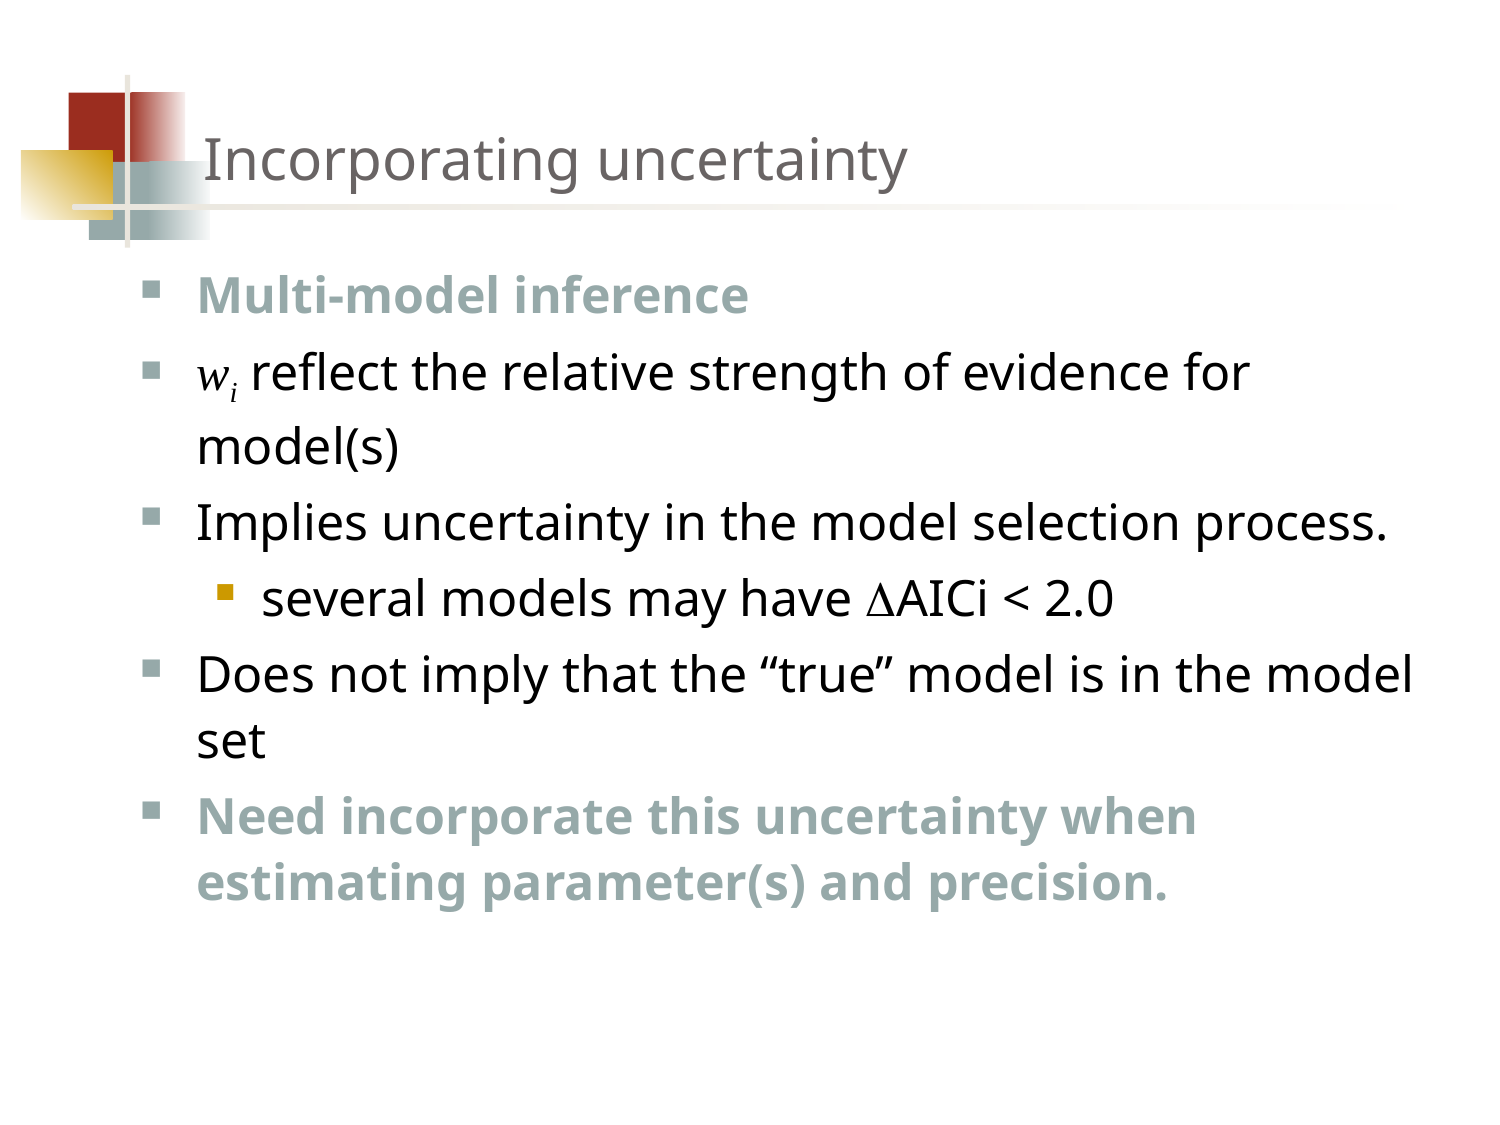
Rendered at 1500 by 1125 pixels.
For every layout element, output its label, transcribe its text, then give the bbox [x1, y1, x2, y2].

list Multi-model inference wi reflect the relative strength of evidence for model(s) Implies uncertainty in the model selection process. several models may have DAICi < 2.0 Does not imply that the “true” model is in the model set Need incorporate this uncertainty when estimating parameter(s) and precision. [124, 249, 1470, 1007]
title Incorporating uncertainty [188, 34, 1468, 201]
